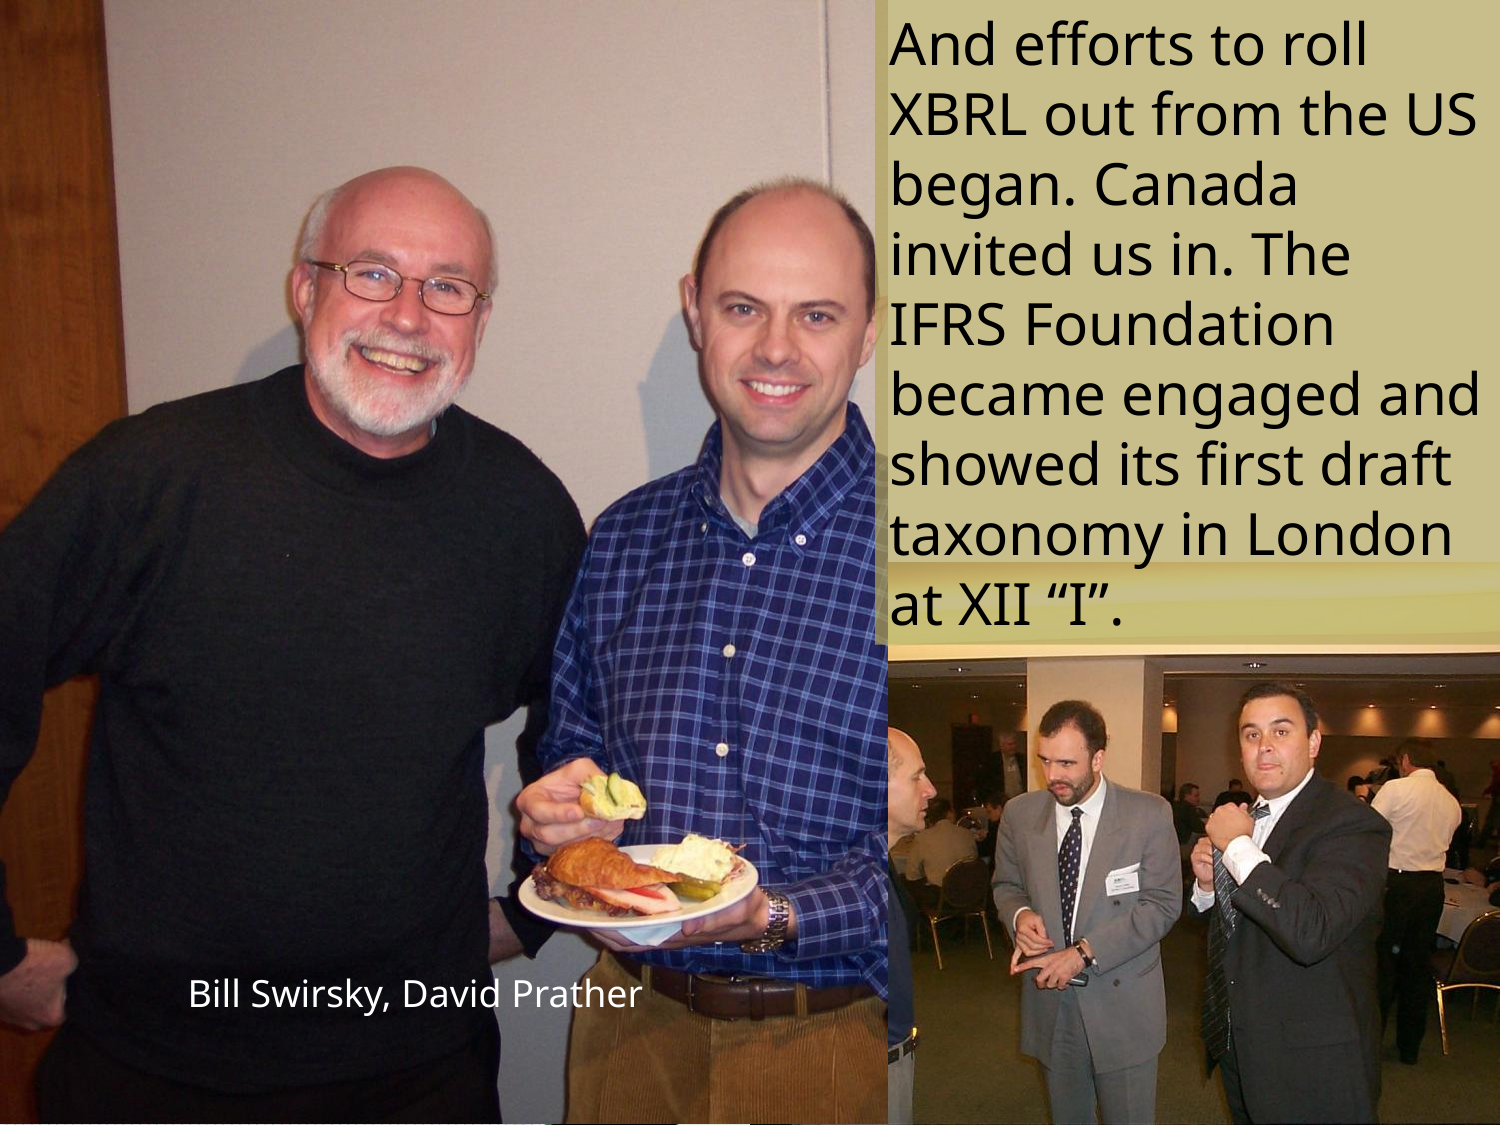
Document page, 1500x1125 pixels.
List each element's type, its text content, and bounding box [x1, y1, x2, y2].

text_box And efforts to roll XBRL out from the US began. Canada invited us in. The IFRS Foundation became engaged and showed its first draft taxonomy in London at XII “I”. [888, 0, 1500, 562]
picture [0, 0, 1500, 1125]
